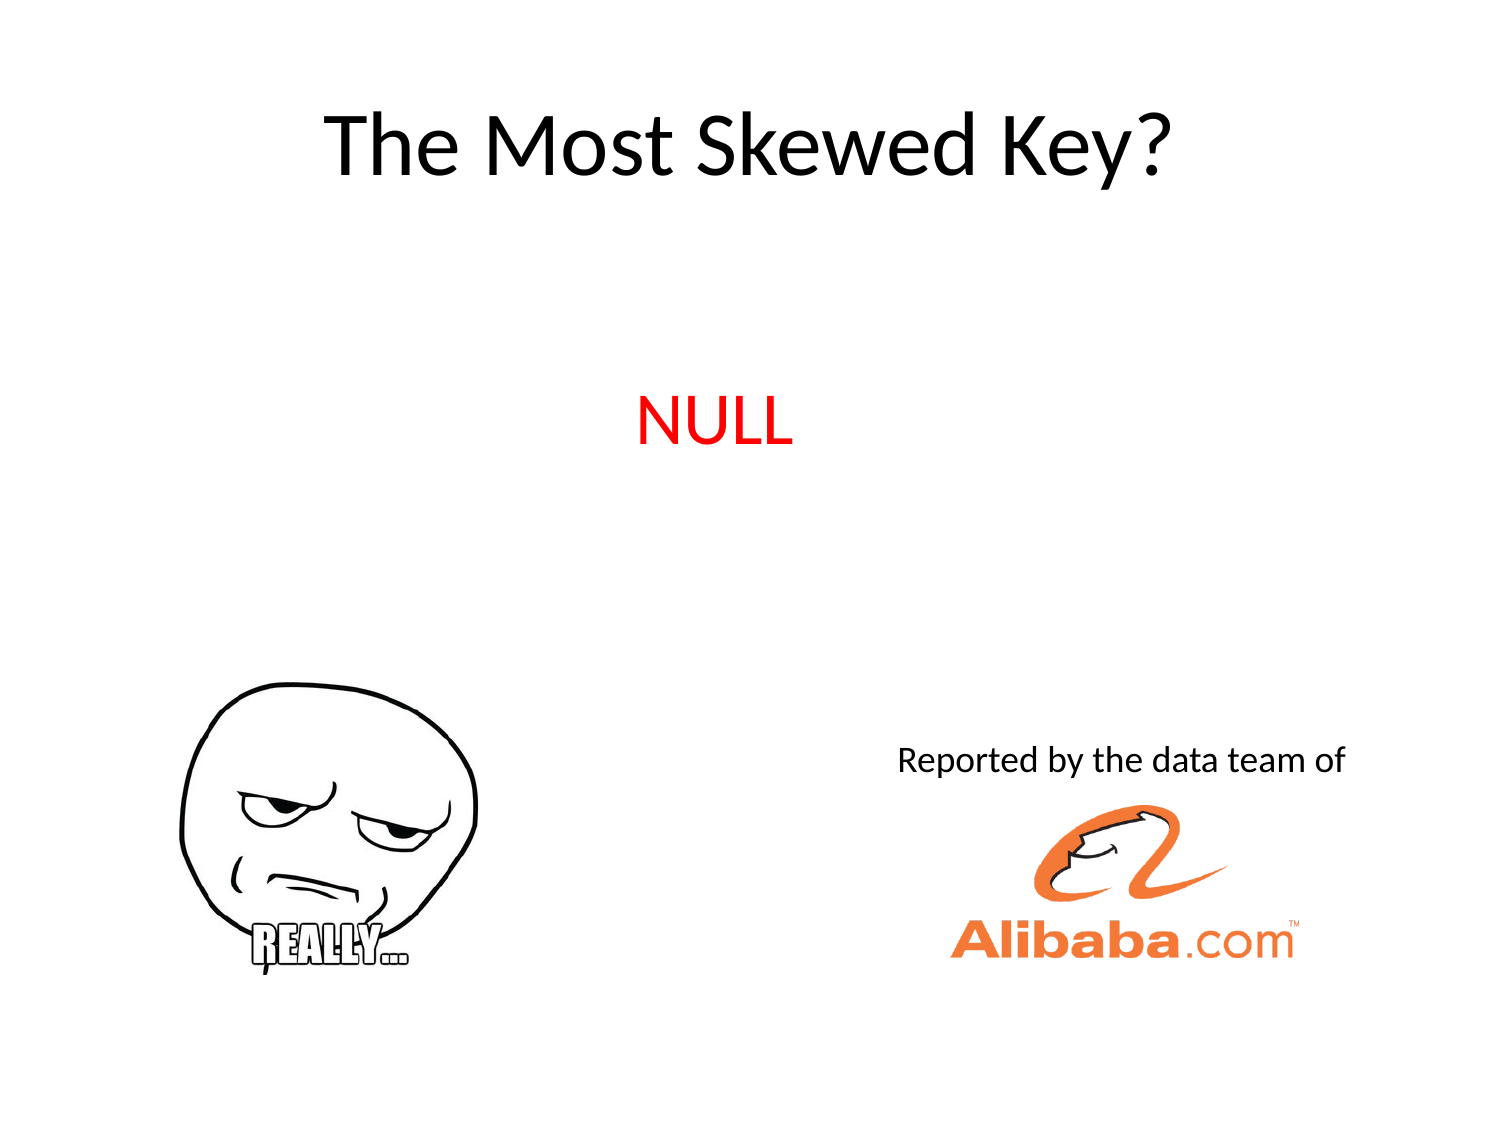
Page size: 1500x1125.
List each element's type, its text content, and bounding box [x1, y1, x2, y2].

title The Most Skewed Key? [75, 45, 1425, 233]
text_box Reported by the data team of [882, 727, 1362, 788]
picture [179, 680, 479, 975]
list NULL [620, 361, 939, 450]
picture [950, 805, 1299, 958]
